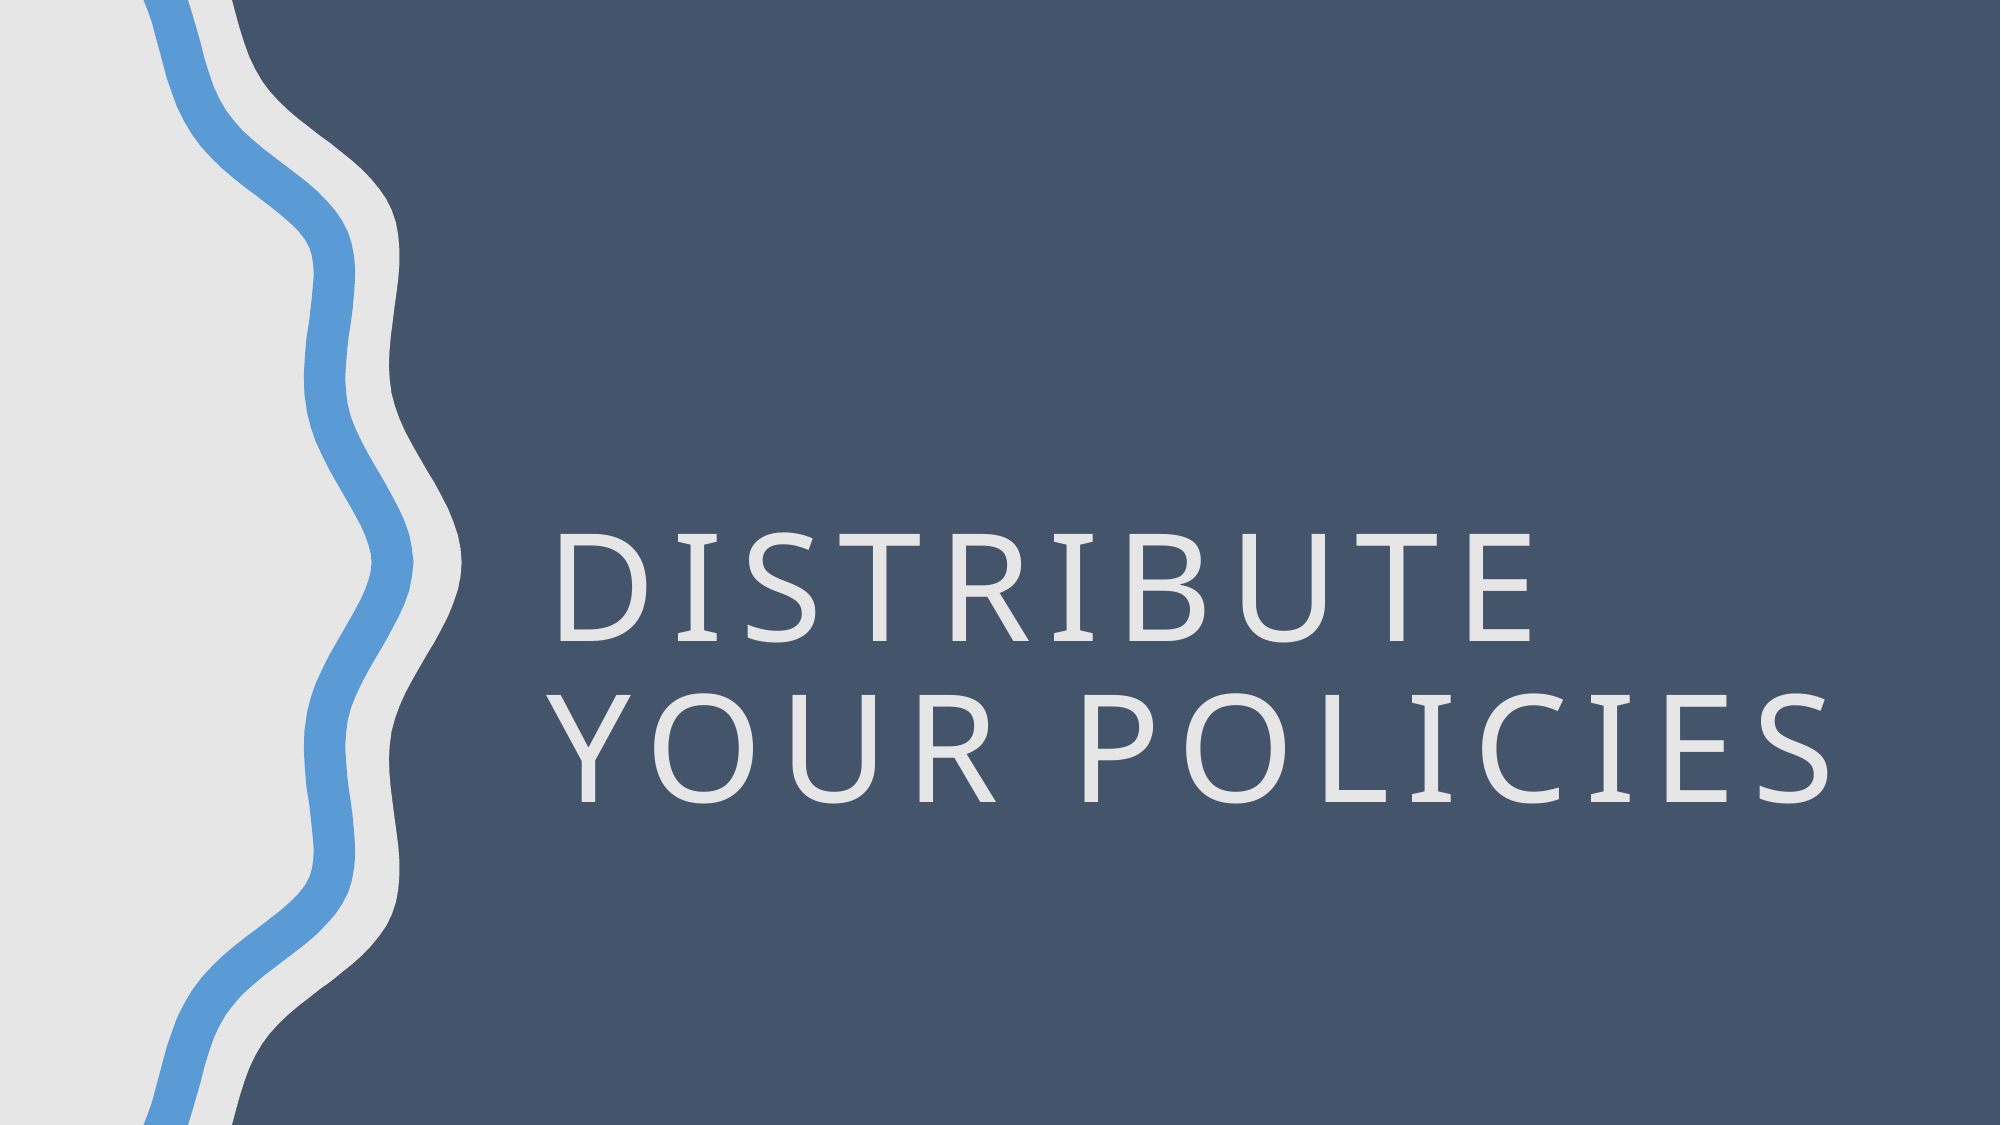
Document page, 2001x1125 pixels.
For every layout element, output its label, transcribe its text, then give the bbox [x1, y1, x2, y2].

title Distribute your policies [531, 176, 1875, 843]
